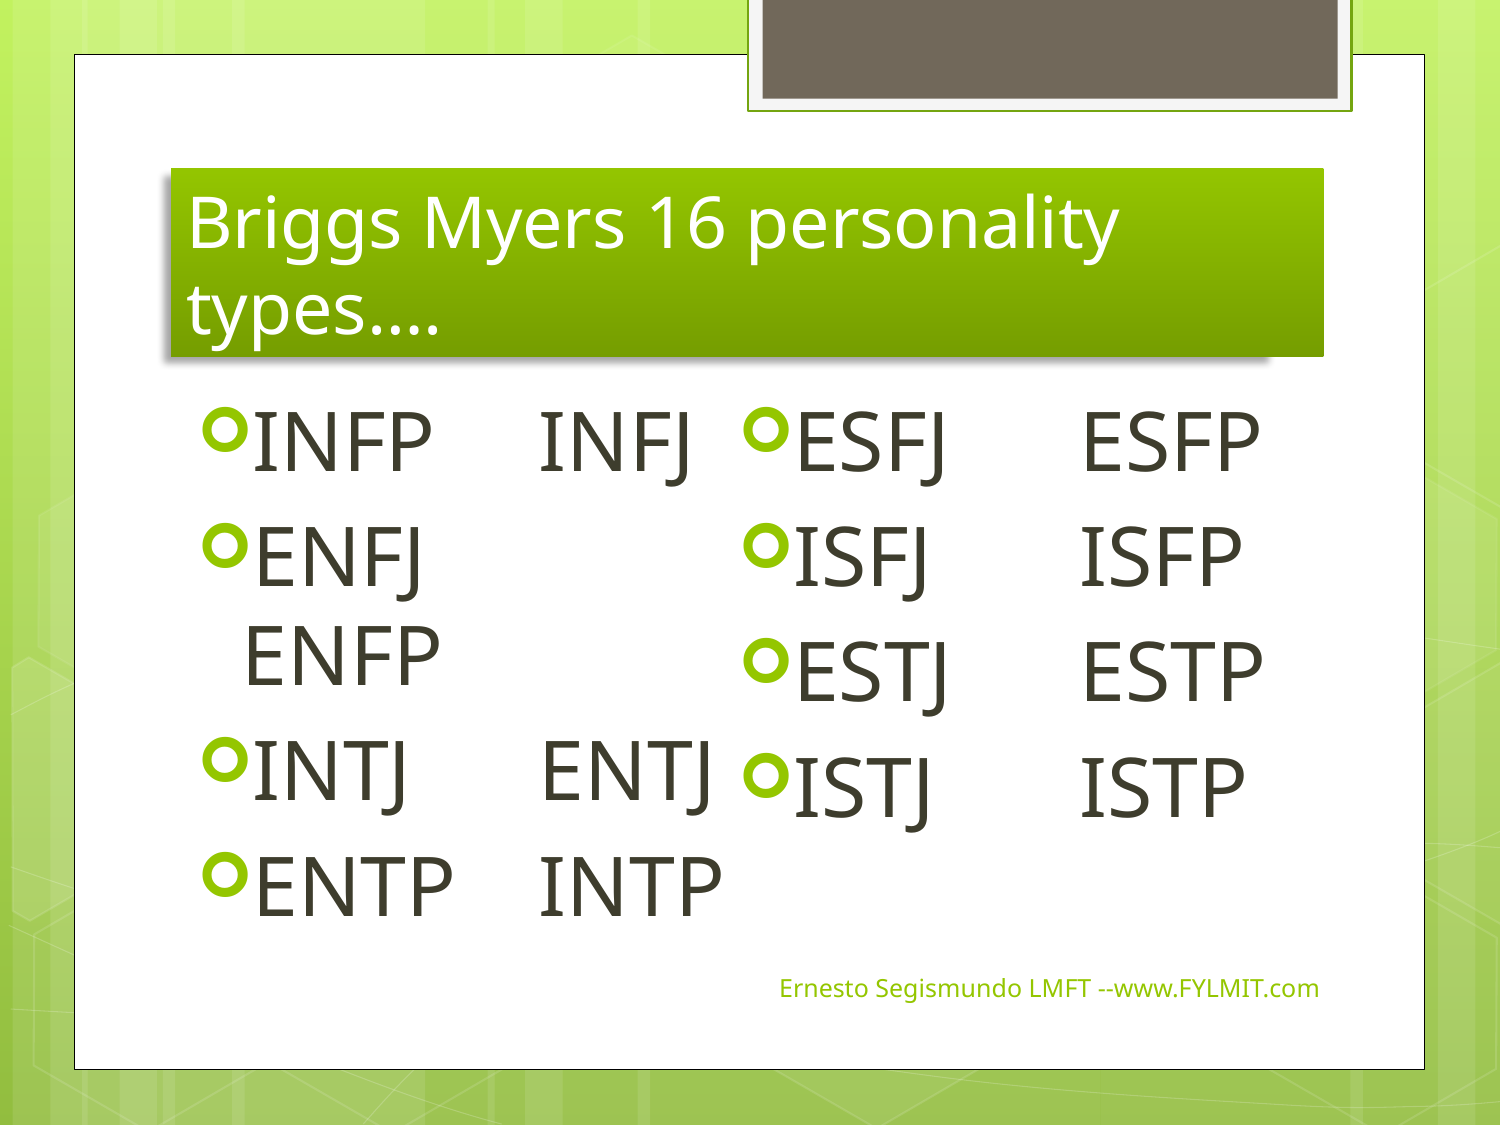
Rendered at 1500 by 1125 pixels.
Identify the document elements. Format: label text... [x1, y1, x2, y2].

list INFP INFJ ENFJ ENFP INTJ ENTJ ENTP INTP ESFJ ESFP ISFJ ISFP ESTJ ESTP ISTJ ISTP [171, 381, 1283, 957]
footer Ernesto Segismundo LMFT --www.FYLMIT.com [761, 960, 1336, 1020]
title Briggs Myers 16 personality types…. [171, 168, 1324, 357]
